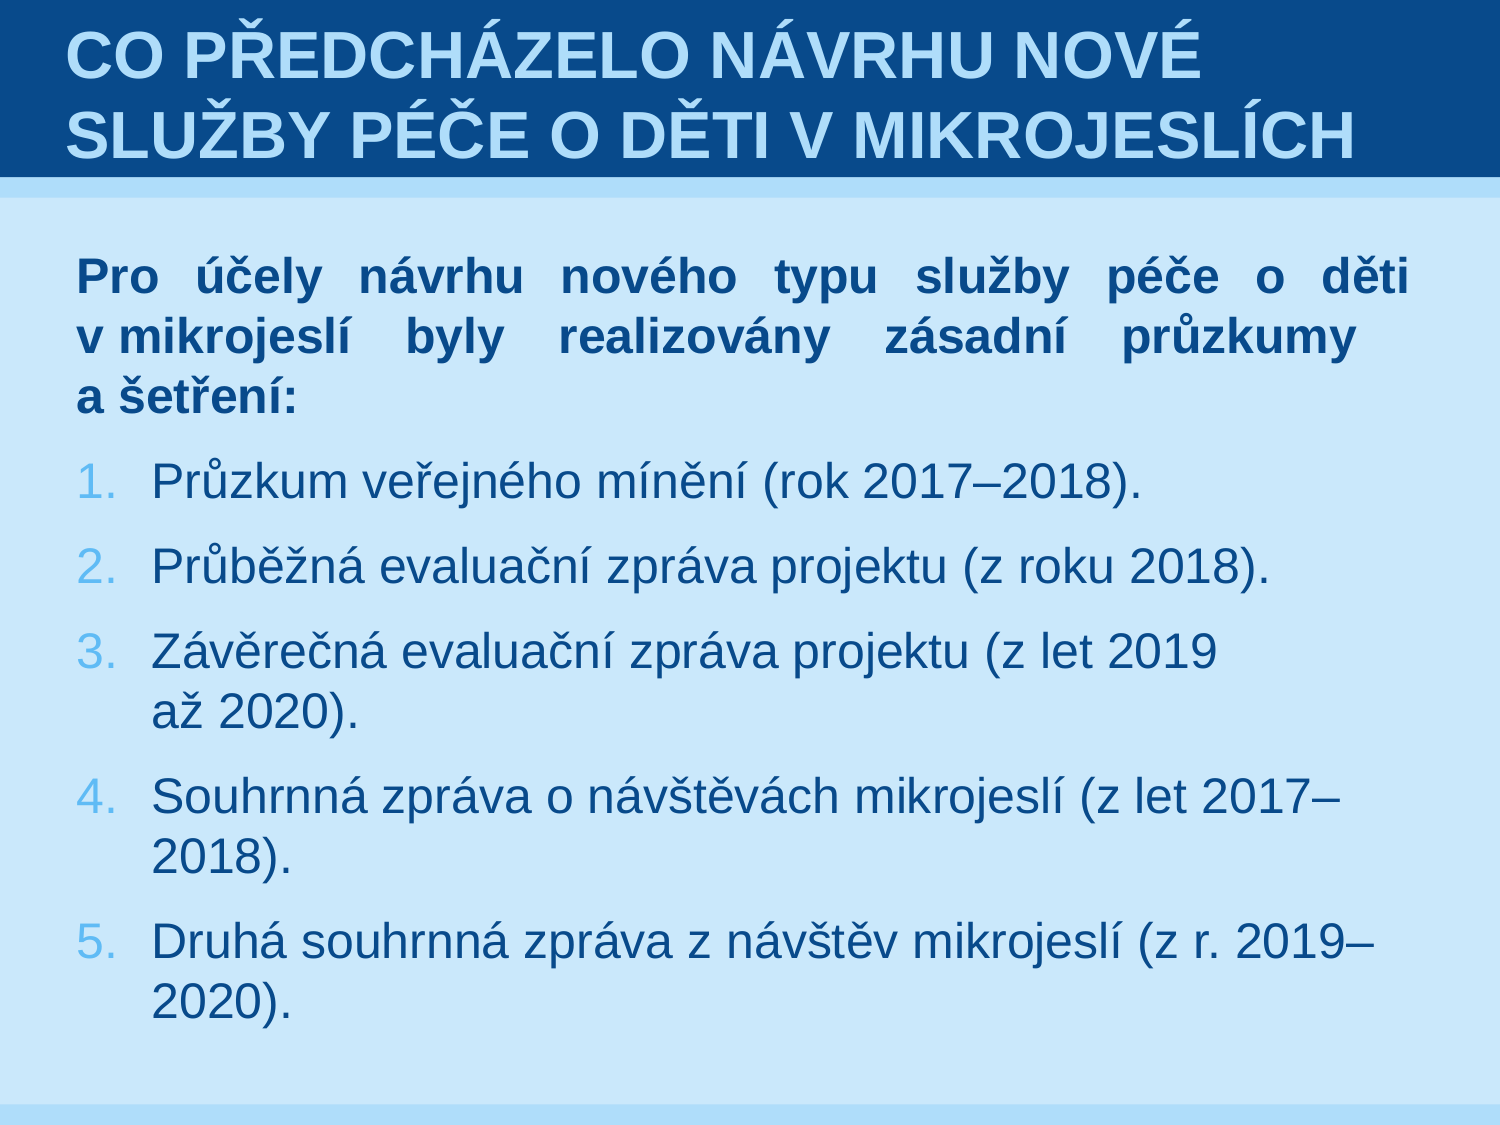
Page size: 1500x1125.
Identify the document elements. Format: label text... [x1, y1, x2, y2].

list Pro účely návrhu nového typu služby péče o děti v mikrojeslí byly realizovány zásadní průzkumy a šetření: Průzkum veřejného mínění (rok 2017–2018). Průběžná evaluační zpráva projektu (z roku 2018). Závěrečná evaluační zpráva projektu (z let 2019 až 2020). Souhrnná zpráva o návštěvách mikrojeslí (z let 2017–2018). Druhá souhrnná zpráva z návštěv mikrojeslí (z r. 2019–2020). [76, 243, 1412, 1059]
title Co předcházelo návrhu Nové služby péče o děti v mikrojeslích [59, 0, 1441, 185]
